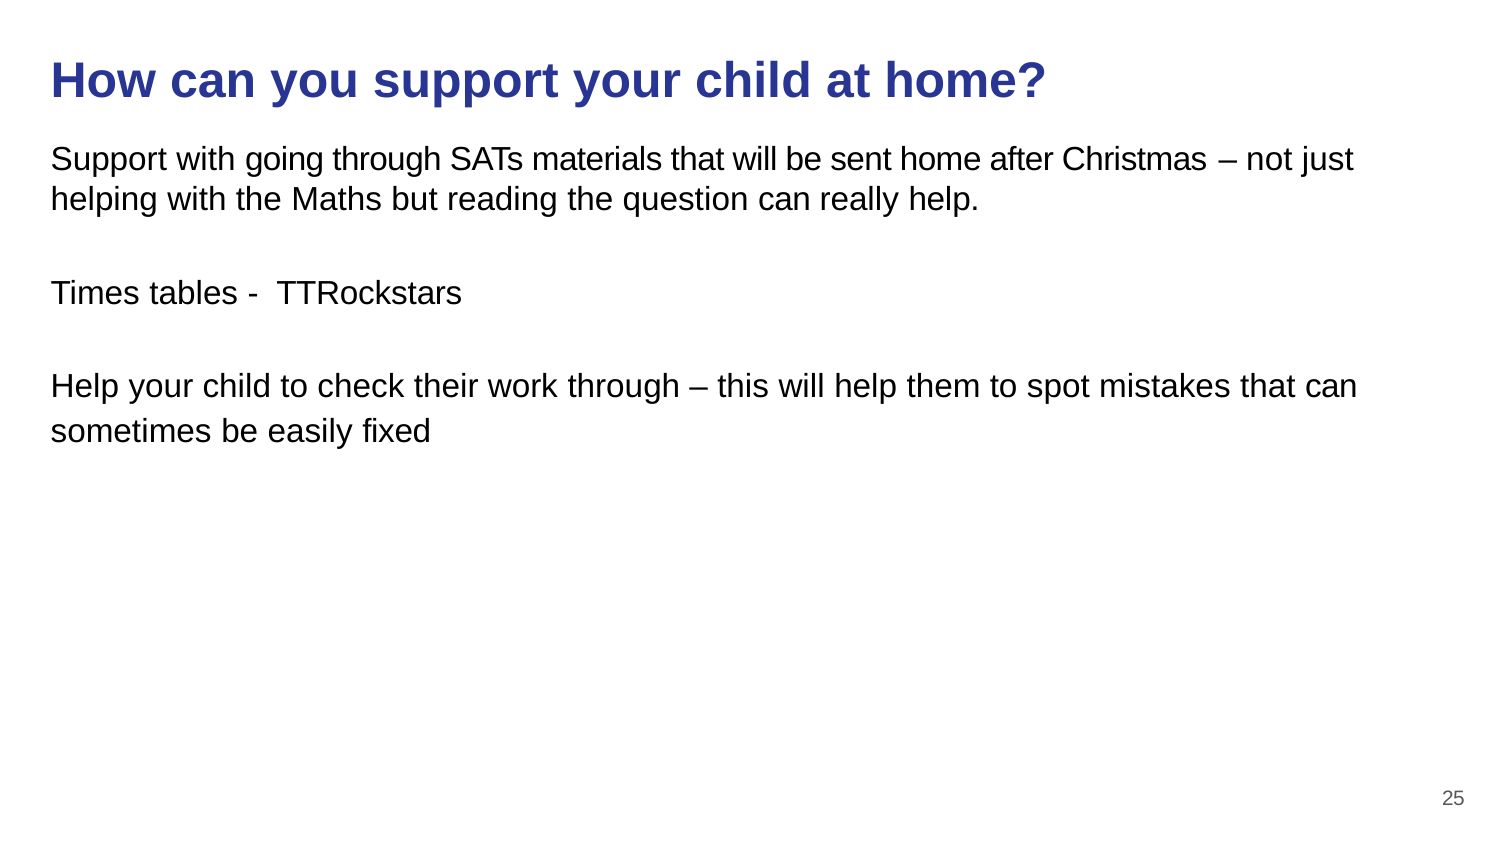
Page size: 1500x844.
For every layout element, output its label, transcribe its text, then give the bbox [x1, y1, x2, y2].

text_box Support with going through SATs materials that will be sent home after Christmas – not just helping with the Maths but reading the question can really help. Times tables - TTRockstars Help your child to check their work through – this will help them to spot mistakes that can sometimes be easily fixed [48, 129, 1436, 450]
title How can you support your child at home? [48, 45, 1452, 189]
slide_number 25 [1435, 784, 1474, 844]
